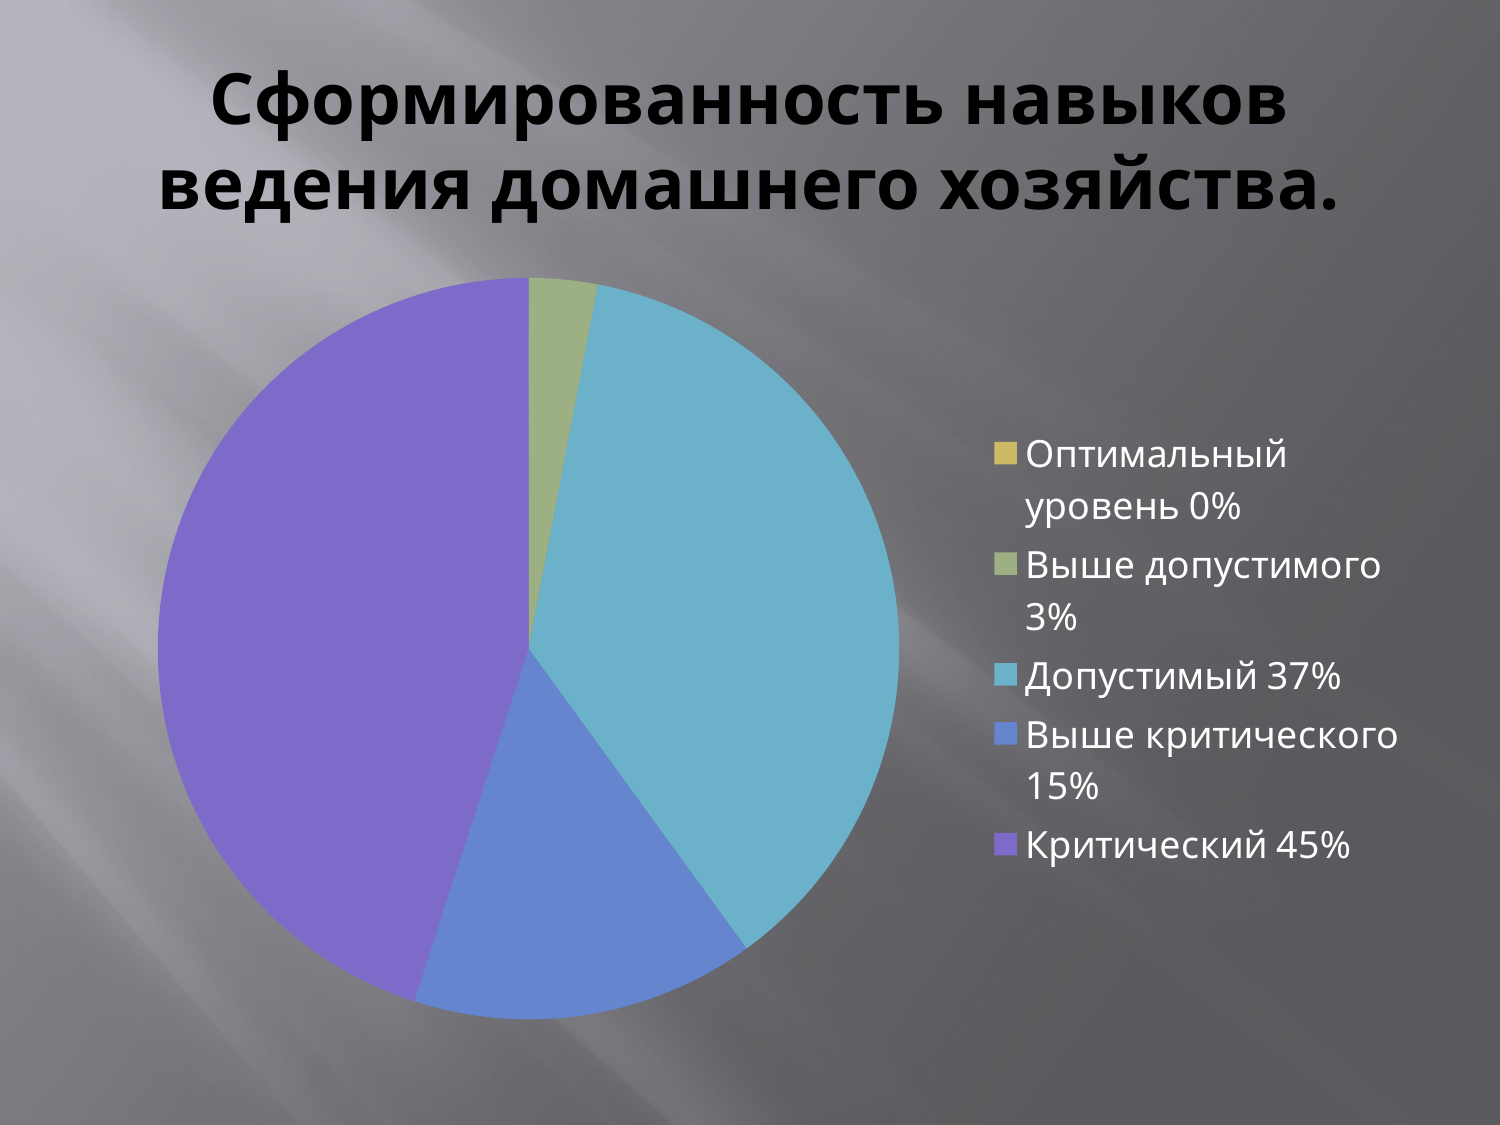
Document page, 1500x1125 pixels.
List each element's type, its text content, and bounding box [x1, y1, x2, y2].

chart [74, 262, 1426, 1036]
title Сформированность навыков ведения домашнего хозяйства. [75, 45, 1425, 233]
